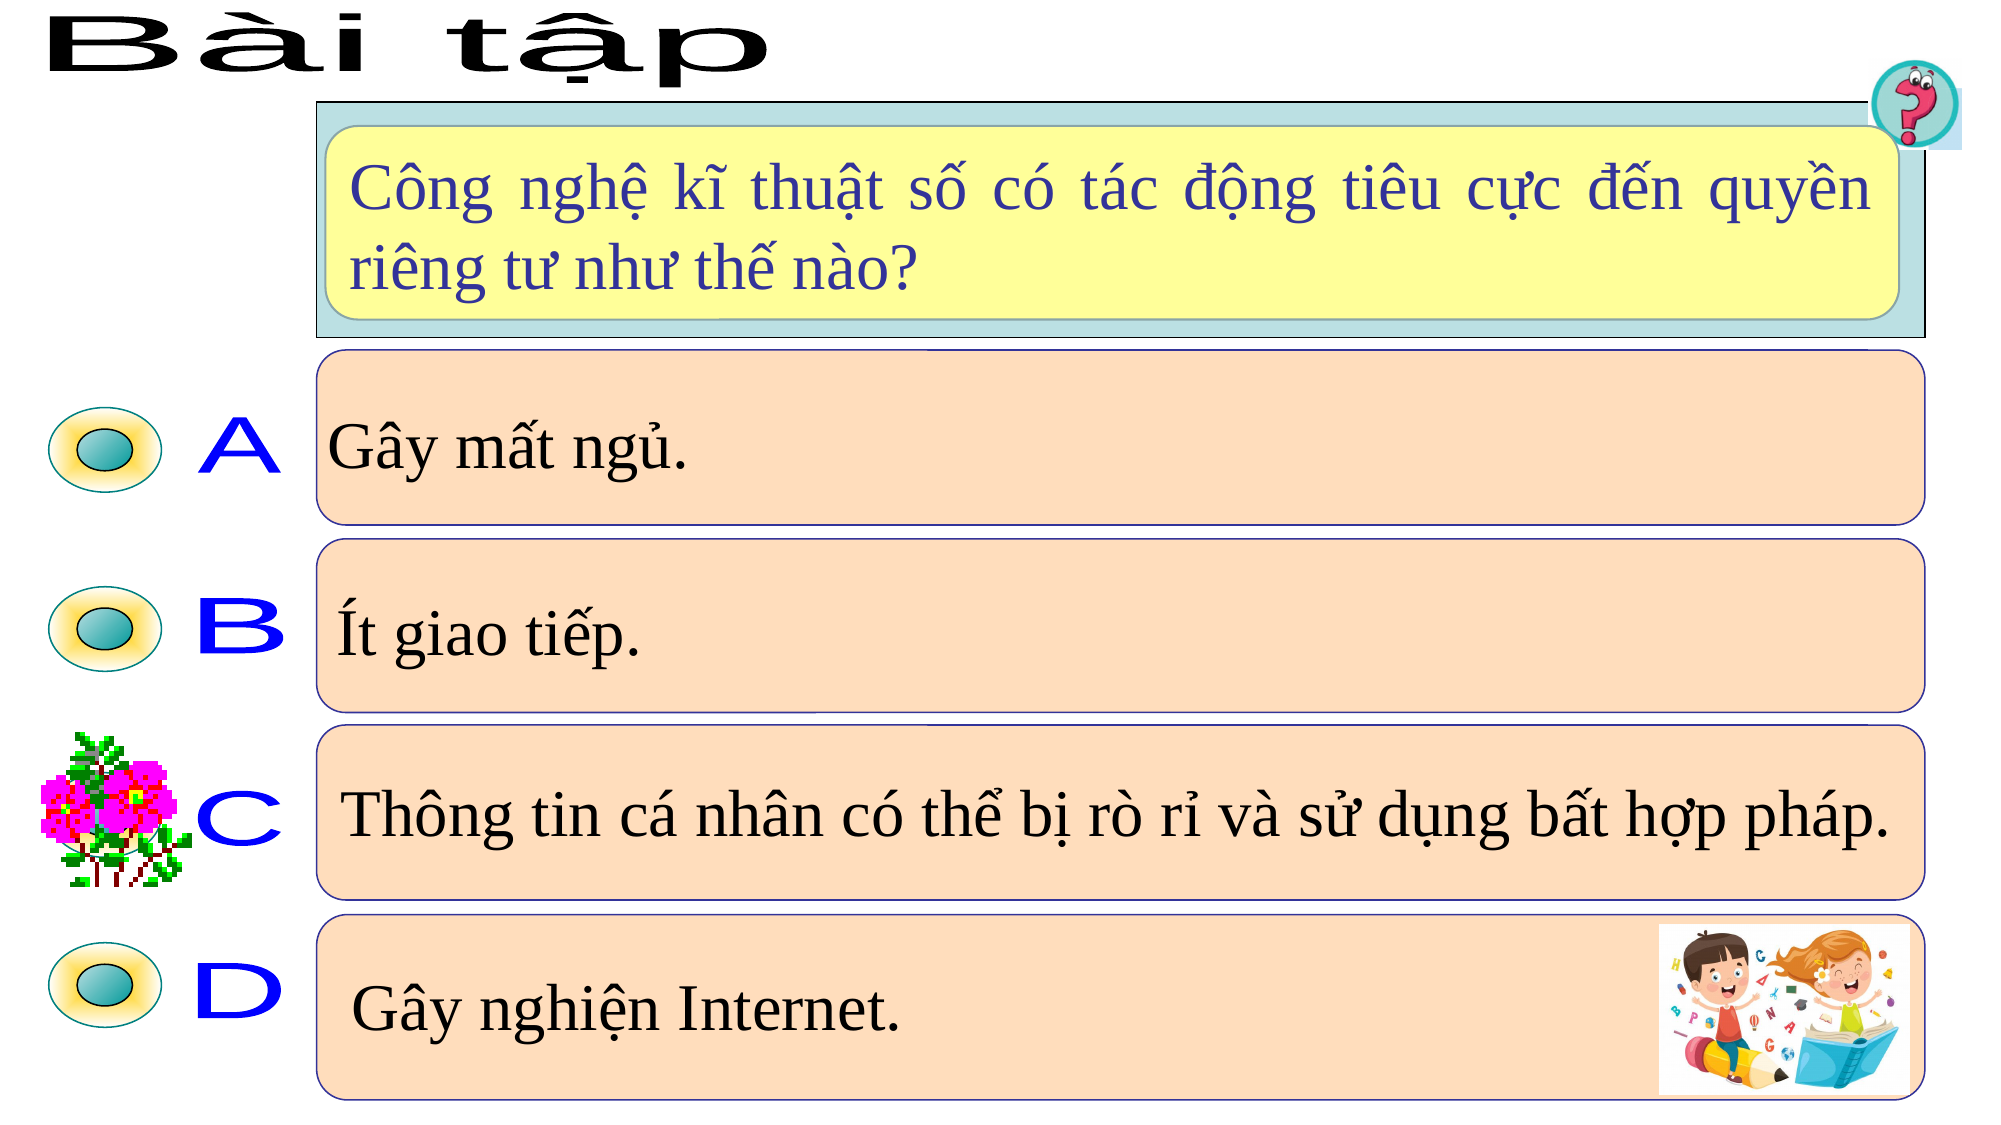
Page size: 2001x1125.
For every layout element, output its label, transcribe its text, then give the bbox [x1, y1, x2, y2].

picture [1868, 58, 1962, 150]
text_box Công nghệ kĩ thuật số có tác động tiêu cực đến quyền riêng tư như thế nào? [324, 124, 1901, 321]
text_box Gây nghiện Internet. [339, 952, 1659, 1056]
text_box Ít giao tiếp. [324, 577, 1911, 681]
picture [37, 732, 192, 887]
picture [1659, 924, 1910, 1095]
text_box Gây mất ngủ. [315, 389, 1928, 494]
text_box Thông tin cá nhân có thể bị rò rỉ và sử dụng bất hợp pháp. [328, 757, 1916, 862]
